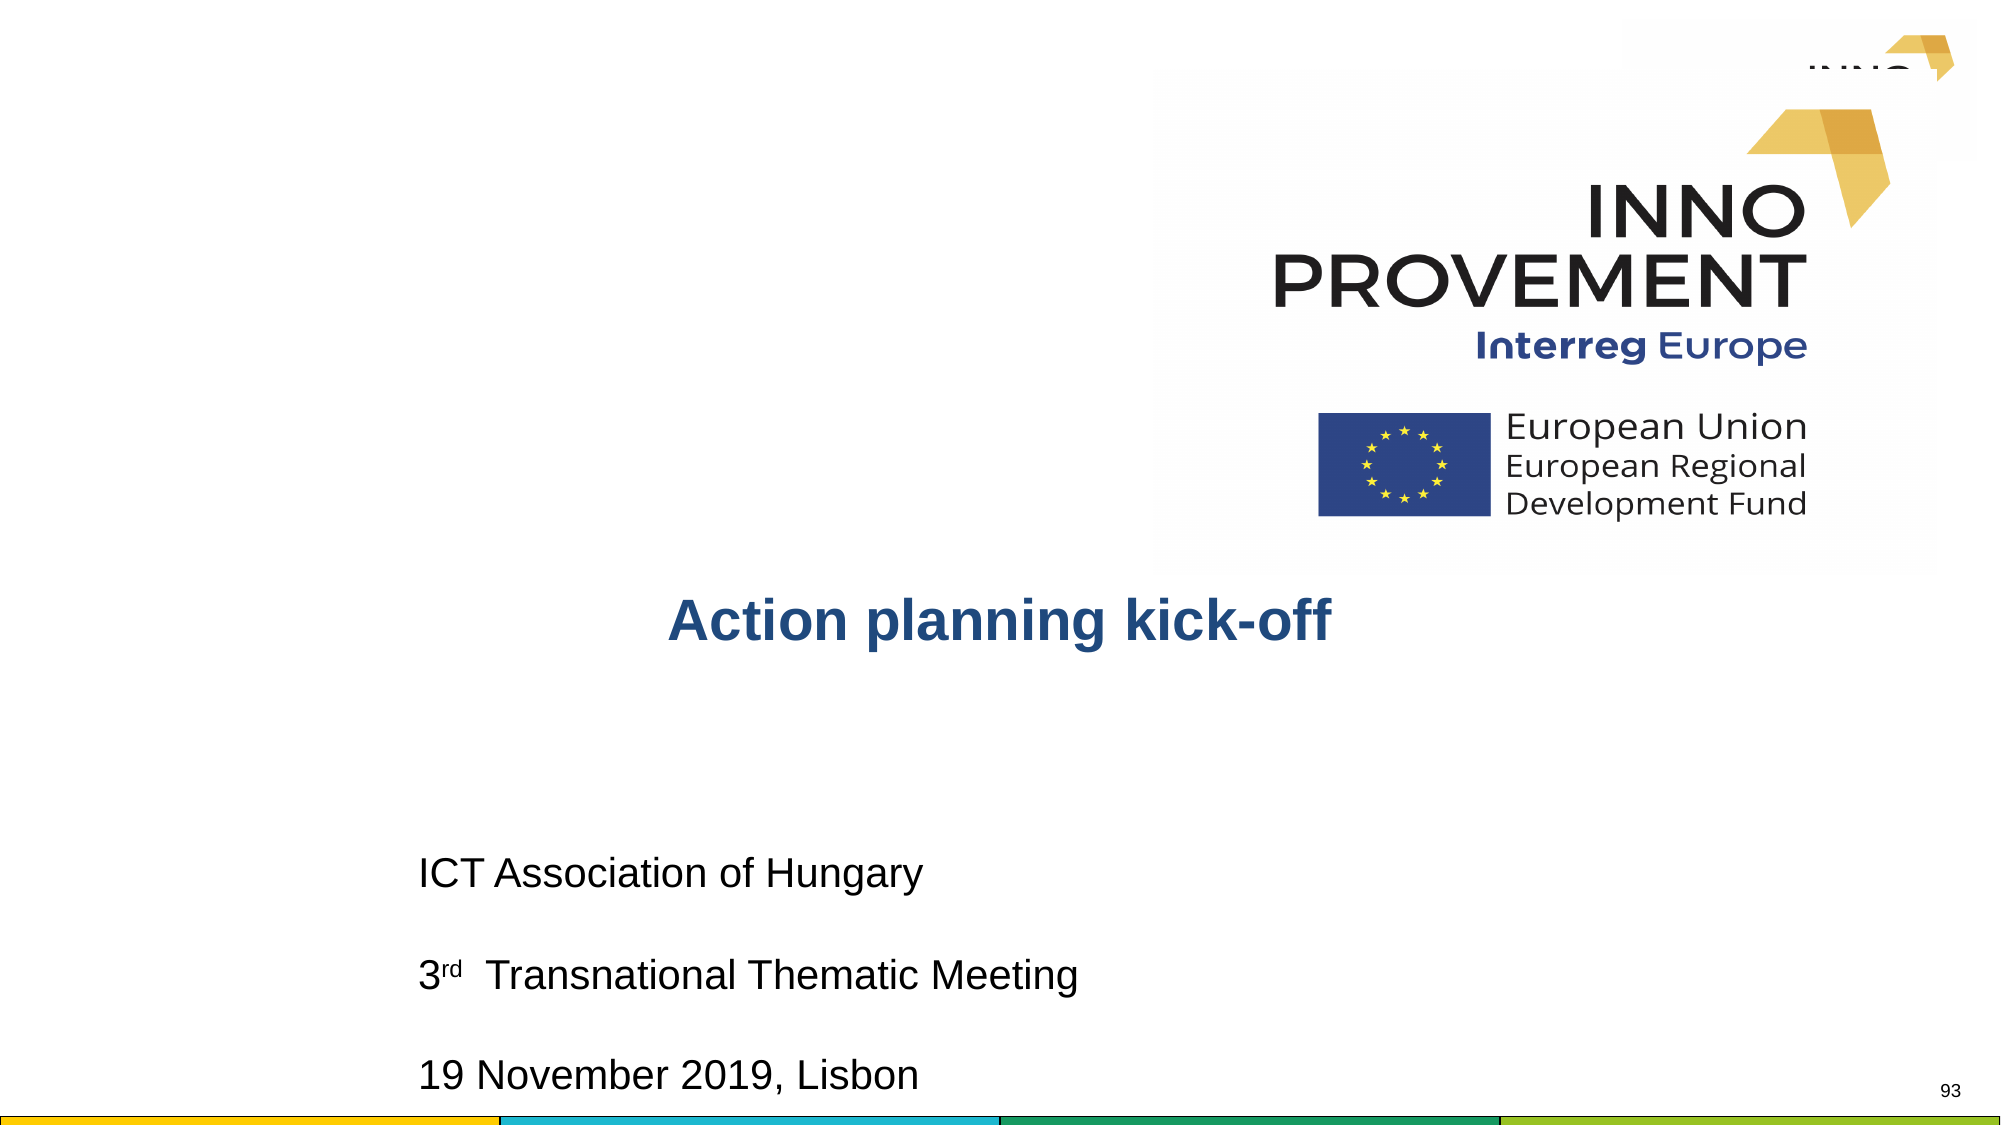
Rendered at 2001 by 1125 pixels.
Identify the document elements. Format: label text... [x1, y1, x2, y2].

title Action planning kick-off [362, 574, 1638, 705]
picture [1153, 19, 1977, 575]
list 3rd Transnational Thematic Meeting 19 November 2019, Lisbon [403, 940, 1620, 1004]
list ICT Association of Hungary [403, 846, 1597, 882]
